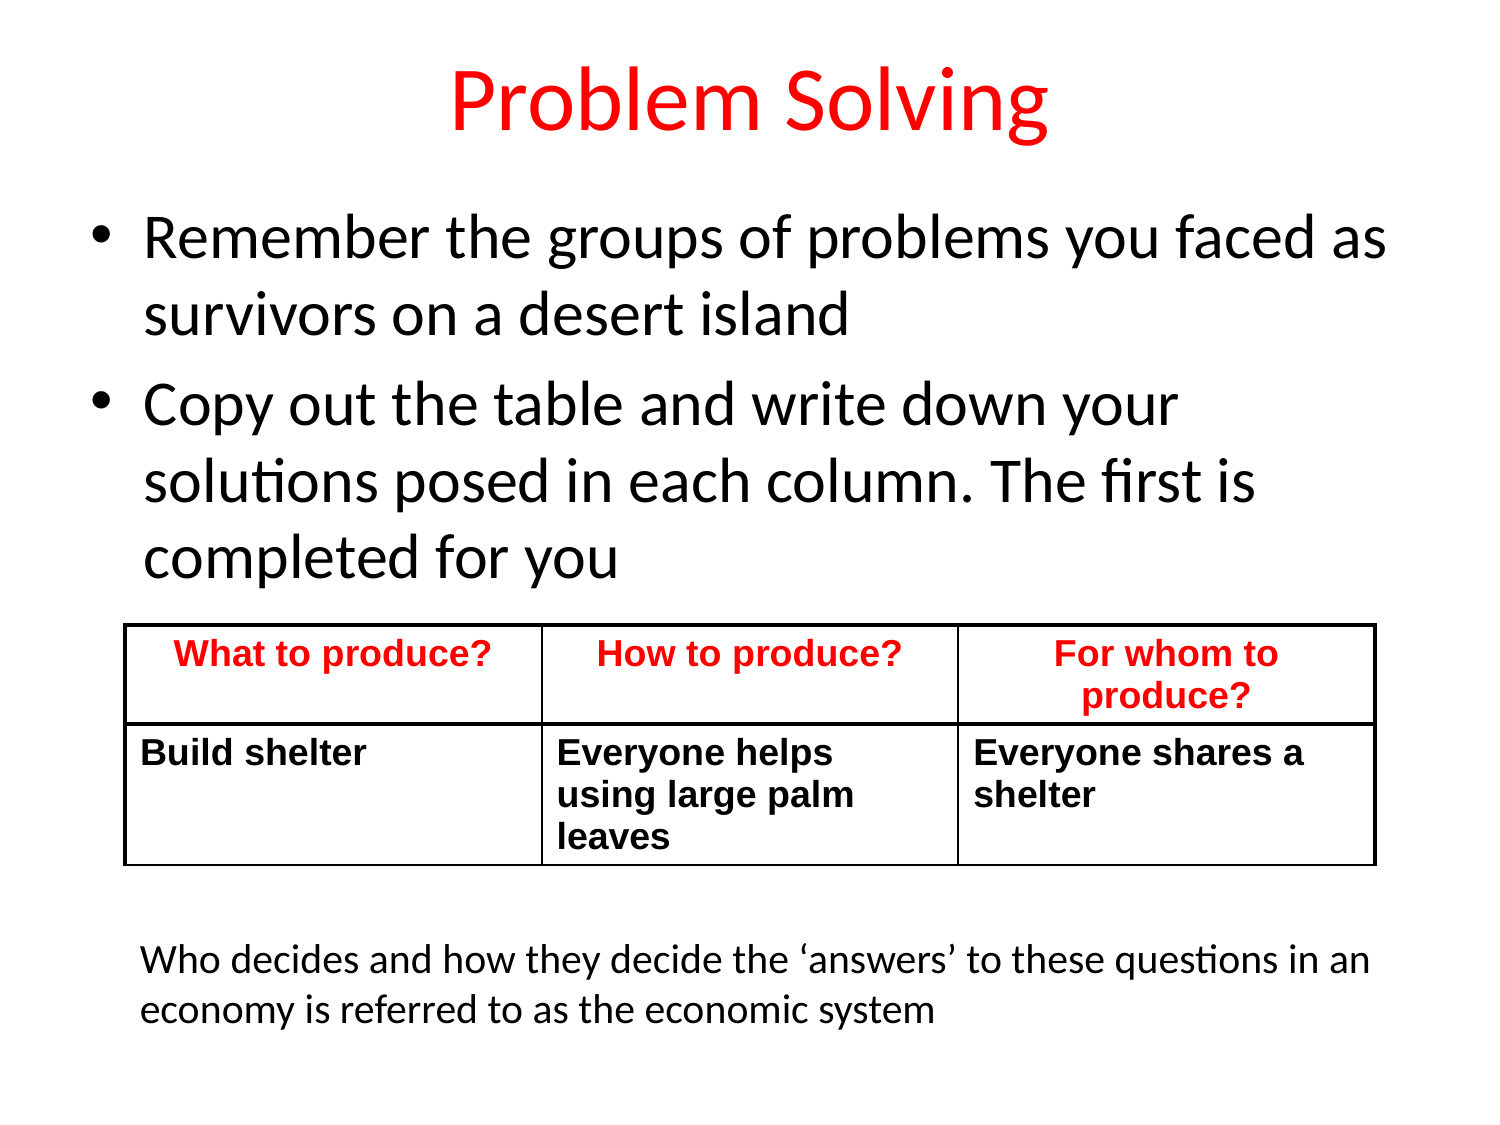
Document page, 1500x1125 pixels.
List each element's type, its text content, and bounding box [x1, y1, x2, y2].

table_cell Everyone helps using large palm leaves [543, 726, 957, 864]
list Remember the groups of problems you faced as survivors on a desert island Copy out the table and write down your solutions posed in each column. The first is completed for you [75, 187, 1425, 600]
table_cell Build shelter [127, 726, 541, 864]
title Problem Solving [75, 0, 1425, 187]
text_box Who decides and how they decide the ‘answers’ to these questions in an economy is referred to as the economic system [124, 924, 1388, 1040]
table_header For whom to produce? [959, 627, 1373, 722]
table_cell Everyone shares a shelter [959, 726, 1373, 864]
table_header How to produce? [543, 627, 957, 722]
table_header What to produce? [127, 627, 541, 722]
